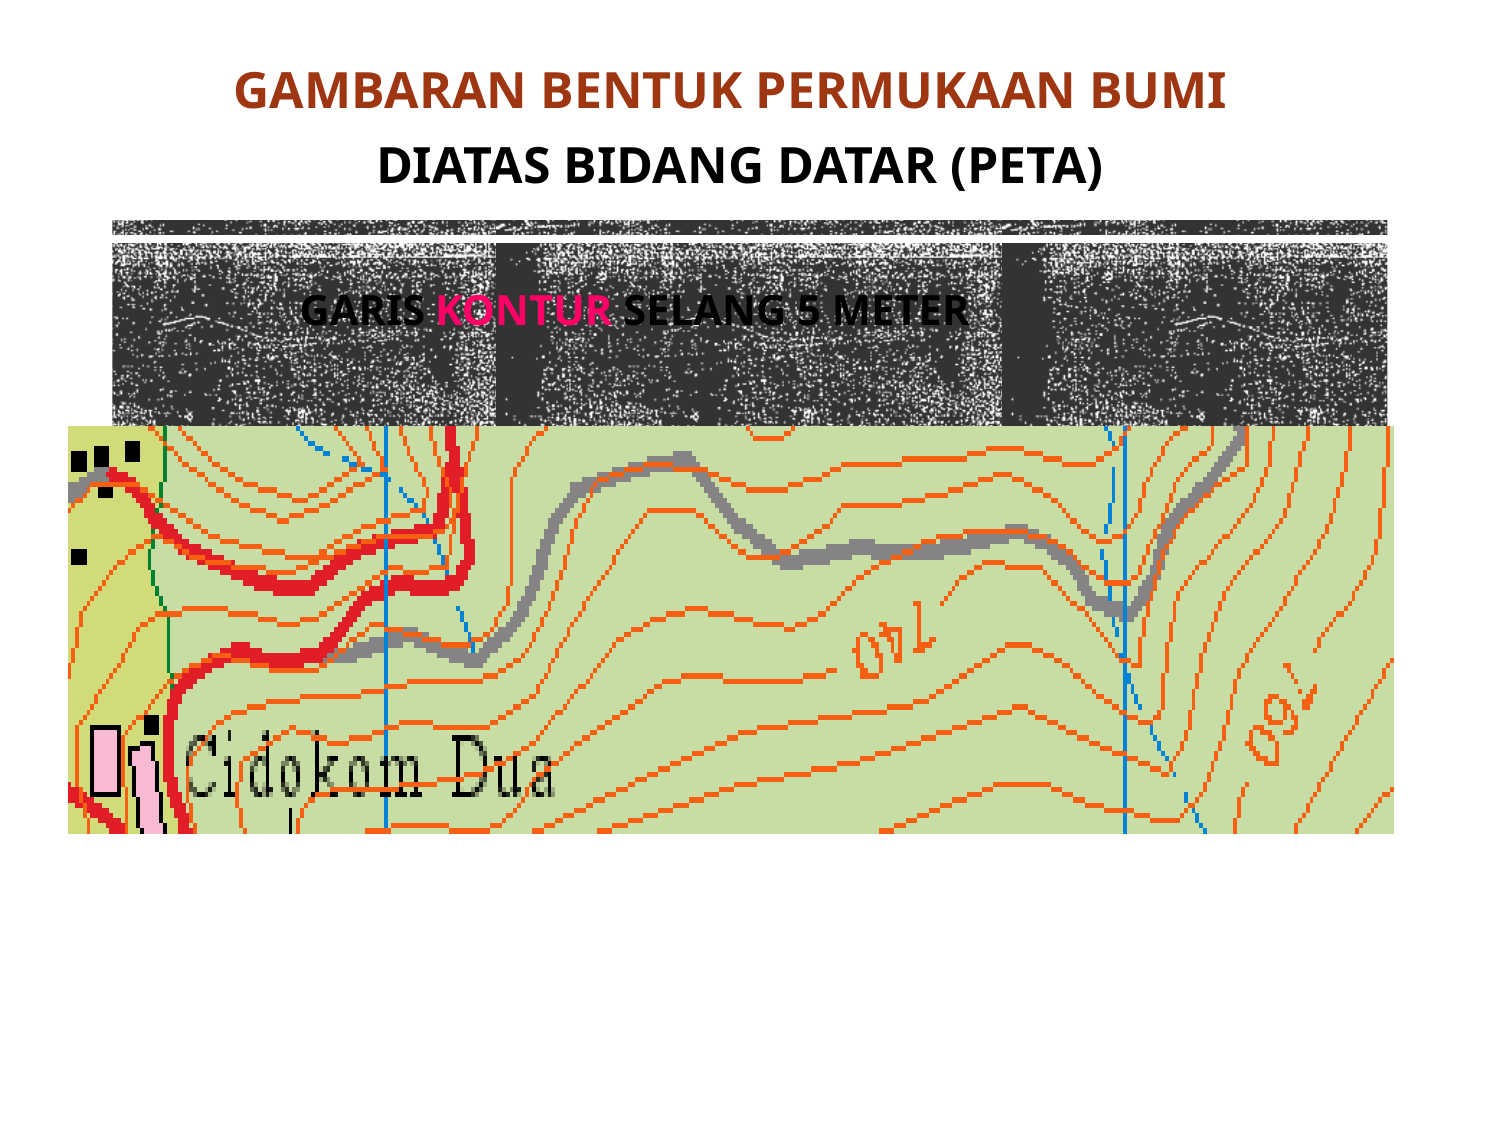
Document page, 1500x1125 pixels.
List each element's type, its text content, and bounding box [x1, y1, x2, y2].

text_box DIATAS BIDANG DATAR (PETA) [361, 126, 1120, 202]
picture [68, 427, 1394, 834]
text_box GAMBARAN BENTUK PERMUKAAN BUMI [218, 51, 1243, 127]
text_box GARIS KONTUR SELANG 5 METER [275, 276, 1125, 387]
